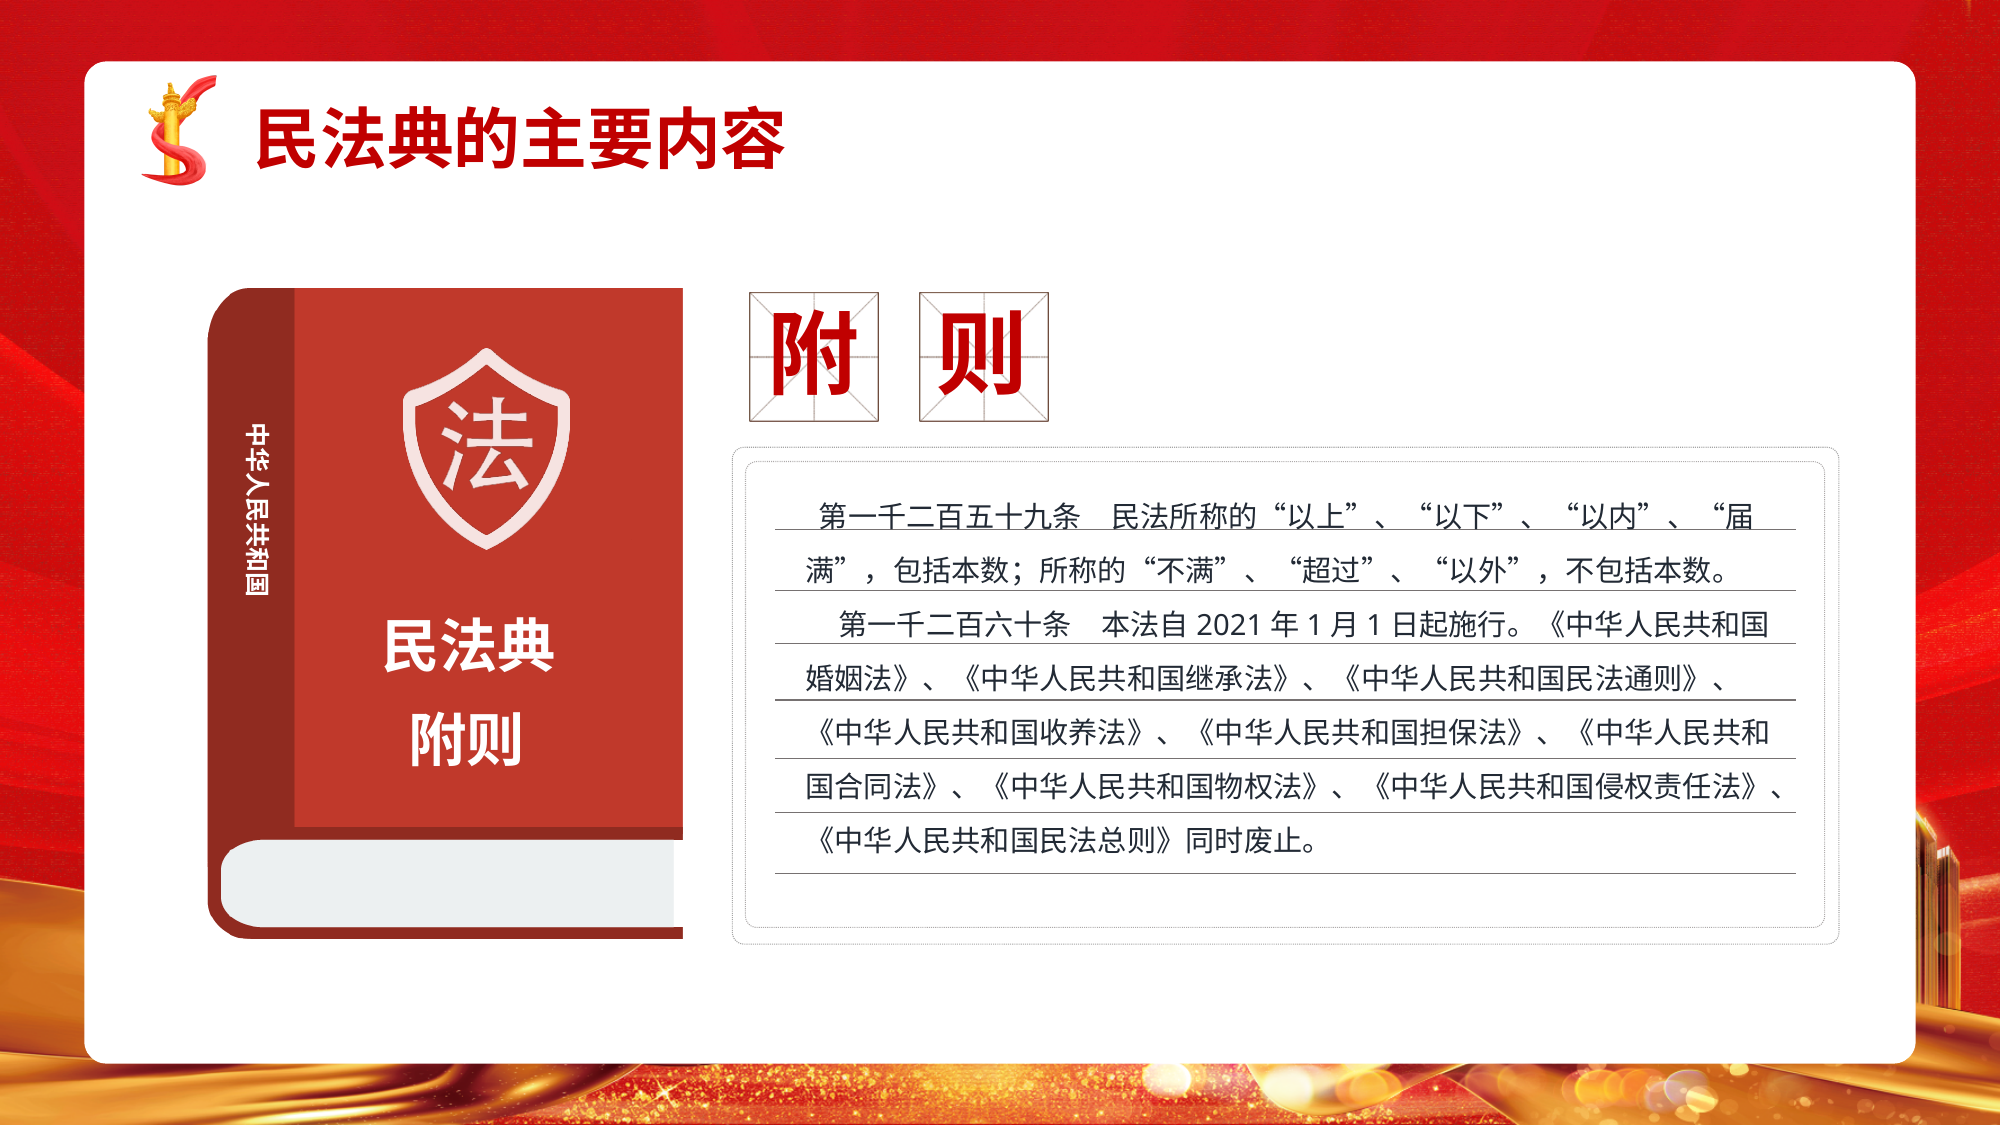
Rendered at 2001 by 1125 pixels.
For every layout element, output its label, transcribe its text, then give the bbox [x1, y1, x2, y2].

picture [0, 0, 2000, 1125]
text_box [919, 288, 1049, 422]
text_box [749, 288, 879, 422]
text_box 民法典的主要内容 [241, 89, 846, 185]
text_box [207, 288, 683, 939]
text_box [732, 447, 1839, 945]
